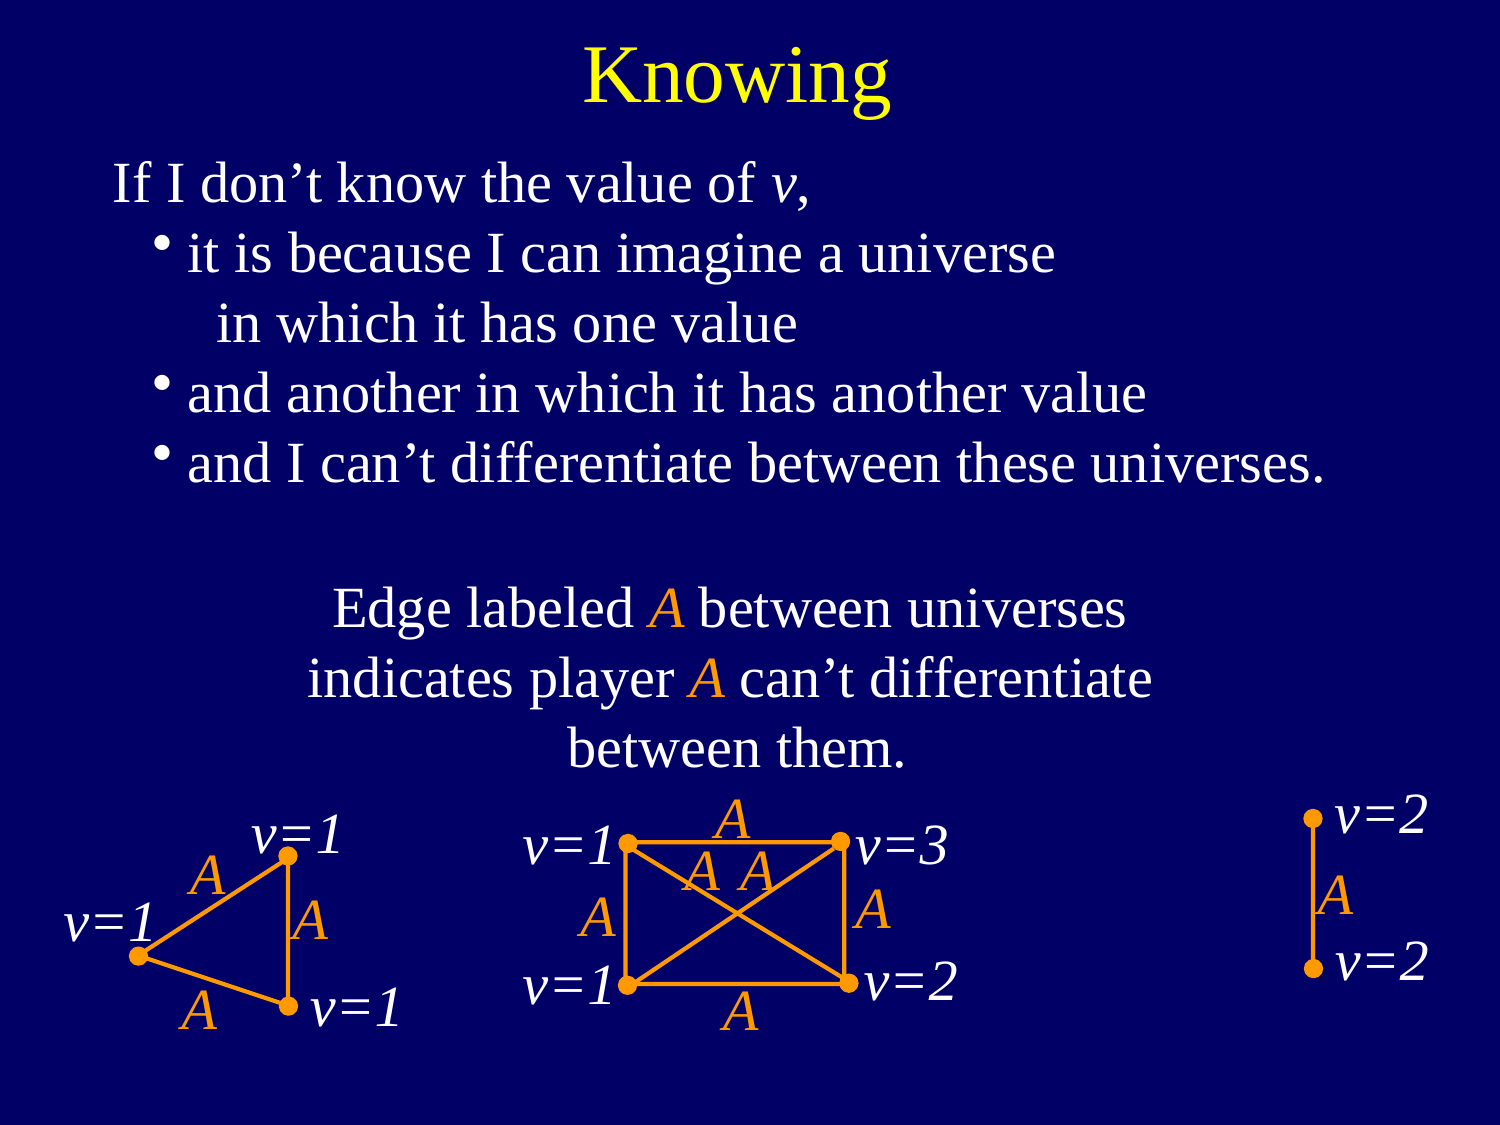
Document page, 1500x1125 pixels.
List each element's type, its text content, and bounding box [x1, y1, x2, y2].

text_box Edge labeled A between universes indicates player A can’t differentiate between them. [249, 562, 1225, 766]
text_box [47, 767, 1445, 1052]
text_box If I don’t know the value of v, it is because I can imagine a universe in which it has one value and another in which it has another value and I can’t differentiate between these universes. [0, 137, 1372, 502]
text_box Knowing [99, 0, 1375, 163]
